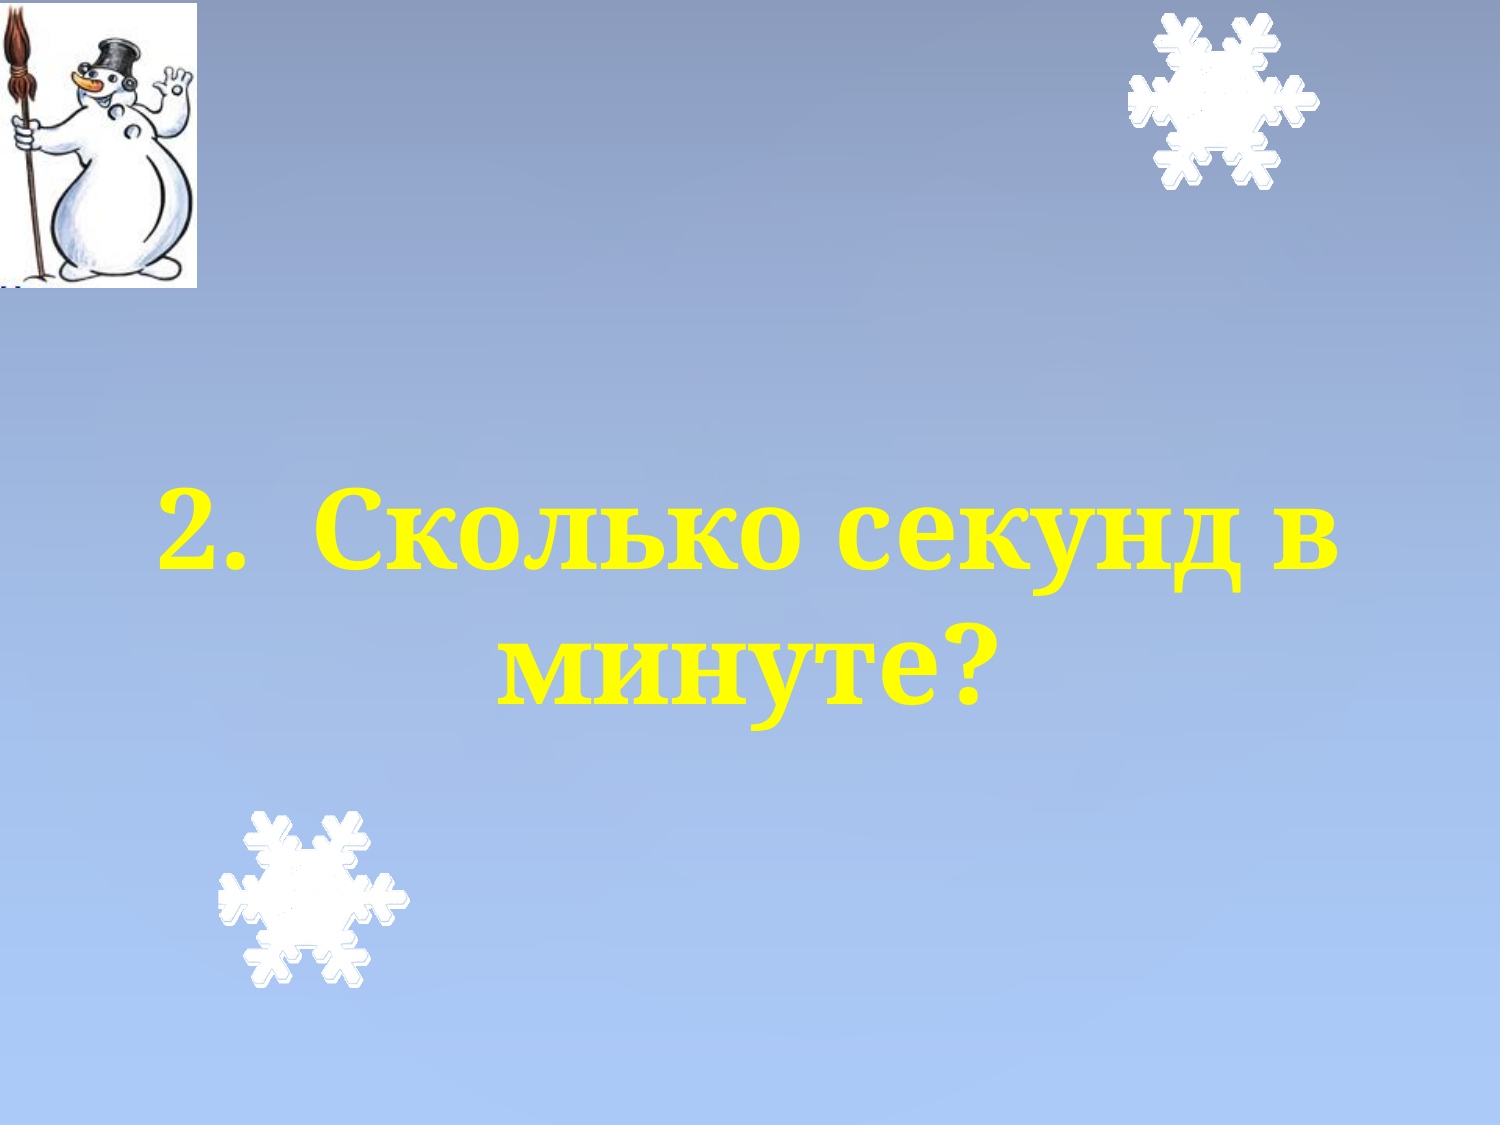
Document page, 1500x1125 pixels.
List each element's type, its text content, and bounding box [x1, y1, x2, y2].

picture [0, 3, 198, 288]
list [1127, 0, 1342, 190]
title 2. Сколько секунд в минуте? [76, 42, 1424, 870]
picture [217, 798, 432, 989]
